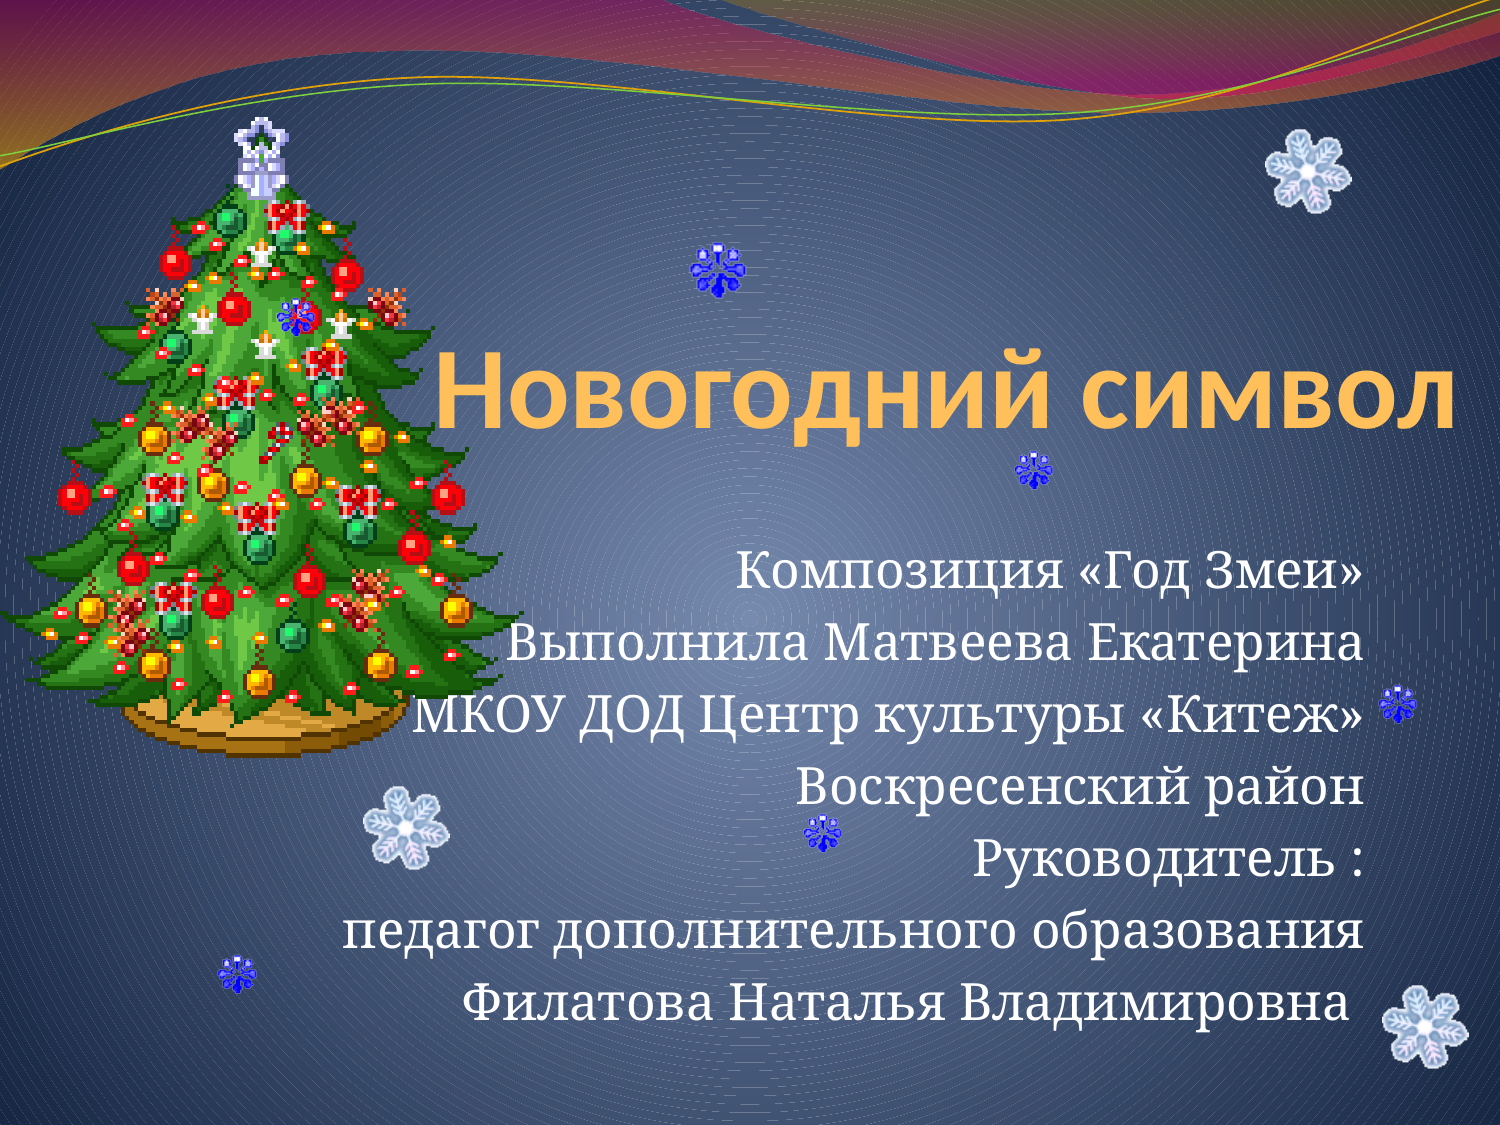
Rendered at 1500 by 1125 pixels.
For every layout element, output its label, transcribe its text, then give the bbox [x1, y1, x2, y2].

picture [1370, 679, 1425, 730]
picture [363, 784, 450, 873]
picture [1007, 445, 1062, 496]
picture [0, 116, 524, 758]
picture [210, 948, 265, 1000]
picture [679, 234, 758, 309]
subtitle Композиция «Год Змеи» Выполнила Матвеева Екатерина МКОУ ДОД Центр культуры «Китеж» Воскресенский район Руководитель : педагог дополнительного образования Филатова Наталья Владимировна [87, 529, 1376, 1043]
picture [1265, 128, 1352, 217]
picture [796, 808, 851, 859]
picture [1382, 984, 1469, 1073]
title Новогодний символ [530, 152, 1464, 453]
